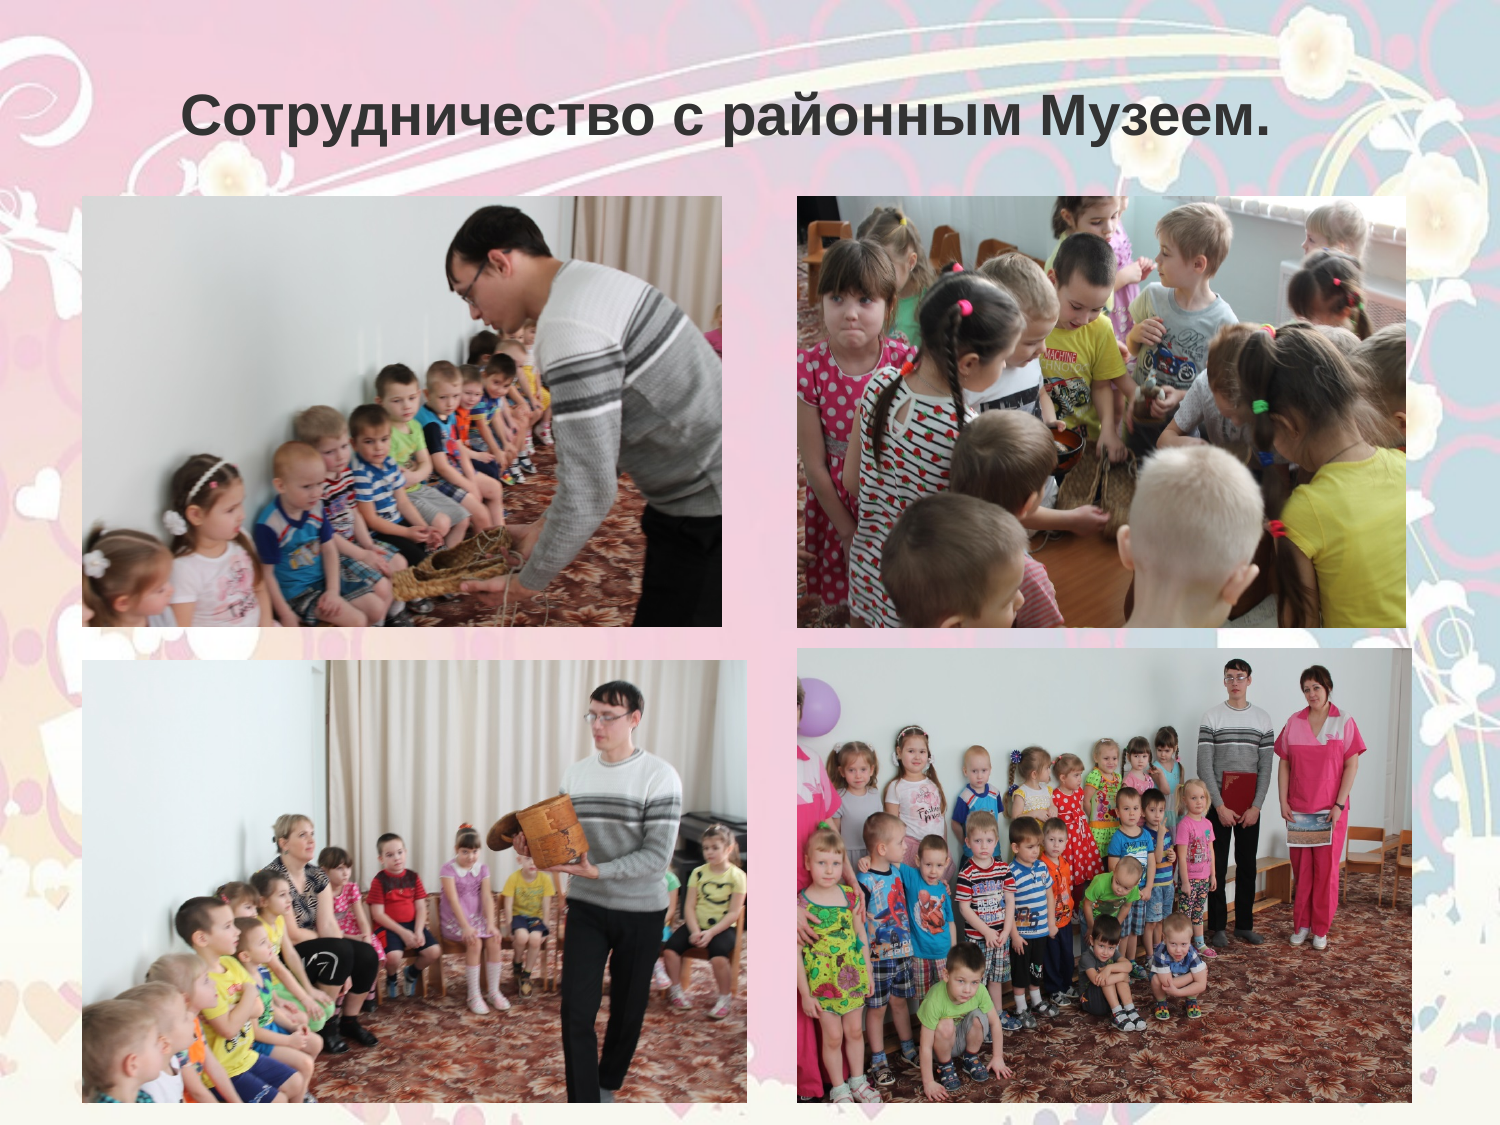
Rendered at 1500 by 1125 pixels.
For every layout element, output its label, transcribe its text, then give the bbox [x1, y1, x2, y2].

picture [0, 0, 1500, 1125]
text_box Сотрудничество с районным Музеем. [81, 69, 1371, 155]
